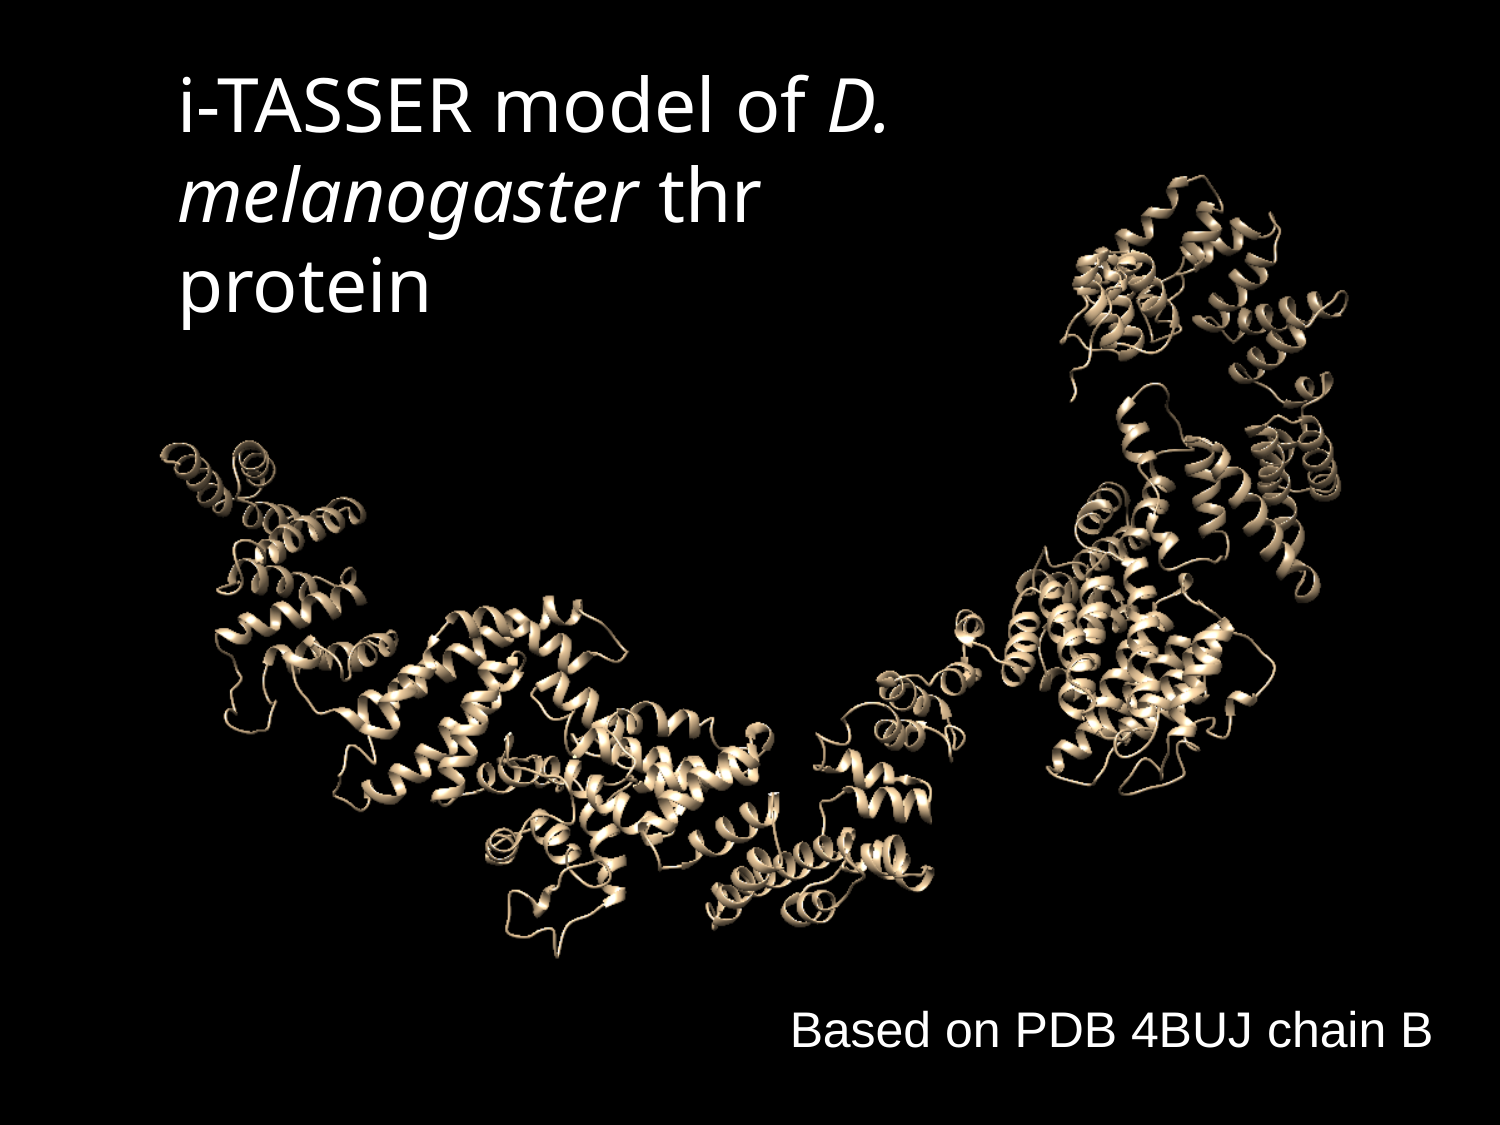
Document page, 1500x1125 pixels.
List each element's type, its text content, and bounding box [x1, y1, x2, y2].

text_box i-TASSER model of D. melanogaster thr protein [162, 49, 950, 145]
picture [105, 145, 1395, 980]
text_box Based on PDB 4BUJ chain B [699, 990, 1463, 1065]
